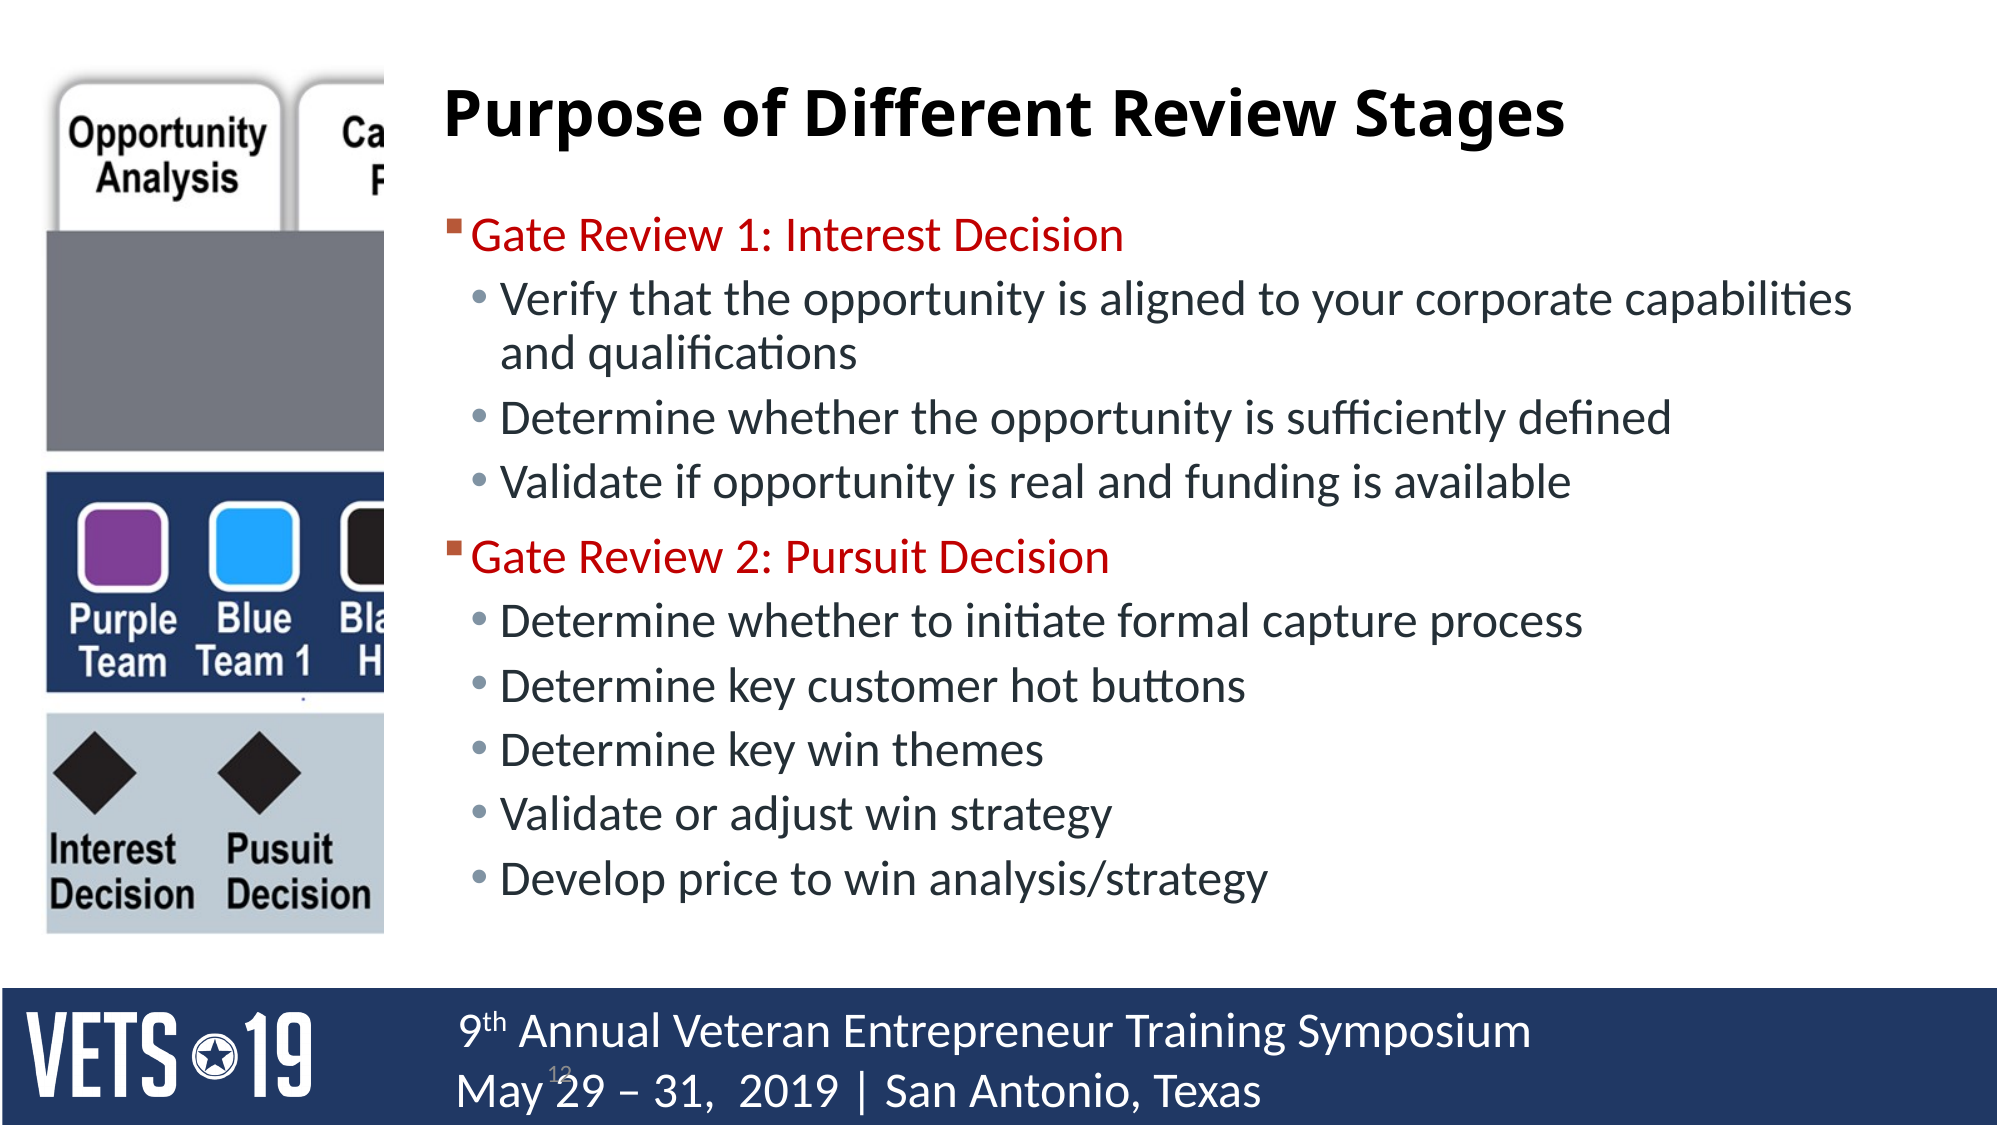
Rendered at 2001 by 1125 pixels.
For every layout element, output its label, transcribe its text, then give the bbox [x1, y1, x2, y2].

list Gate Review 1: Interest Decision Verify that the opportunity is aligned to your corporate capabilities and qualifications Determine whether the opportunity is sufficiently defined Validate if opportunity is real and funding is available Gate Review 2: Pursuit Decision Determine whether to initiate formal capture process Determine key customer hot buttons Determine key win themes Validate or adjust win strategy Develop price to win analysis/strategy [427, 200, 1930, 987]
slide_number 12 [137, 1042, 588, 1103]
picture [41, 58, 384, 935]
title Purpose of Different Review Stages [427, 58, 1679, 173]
